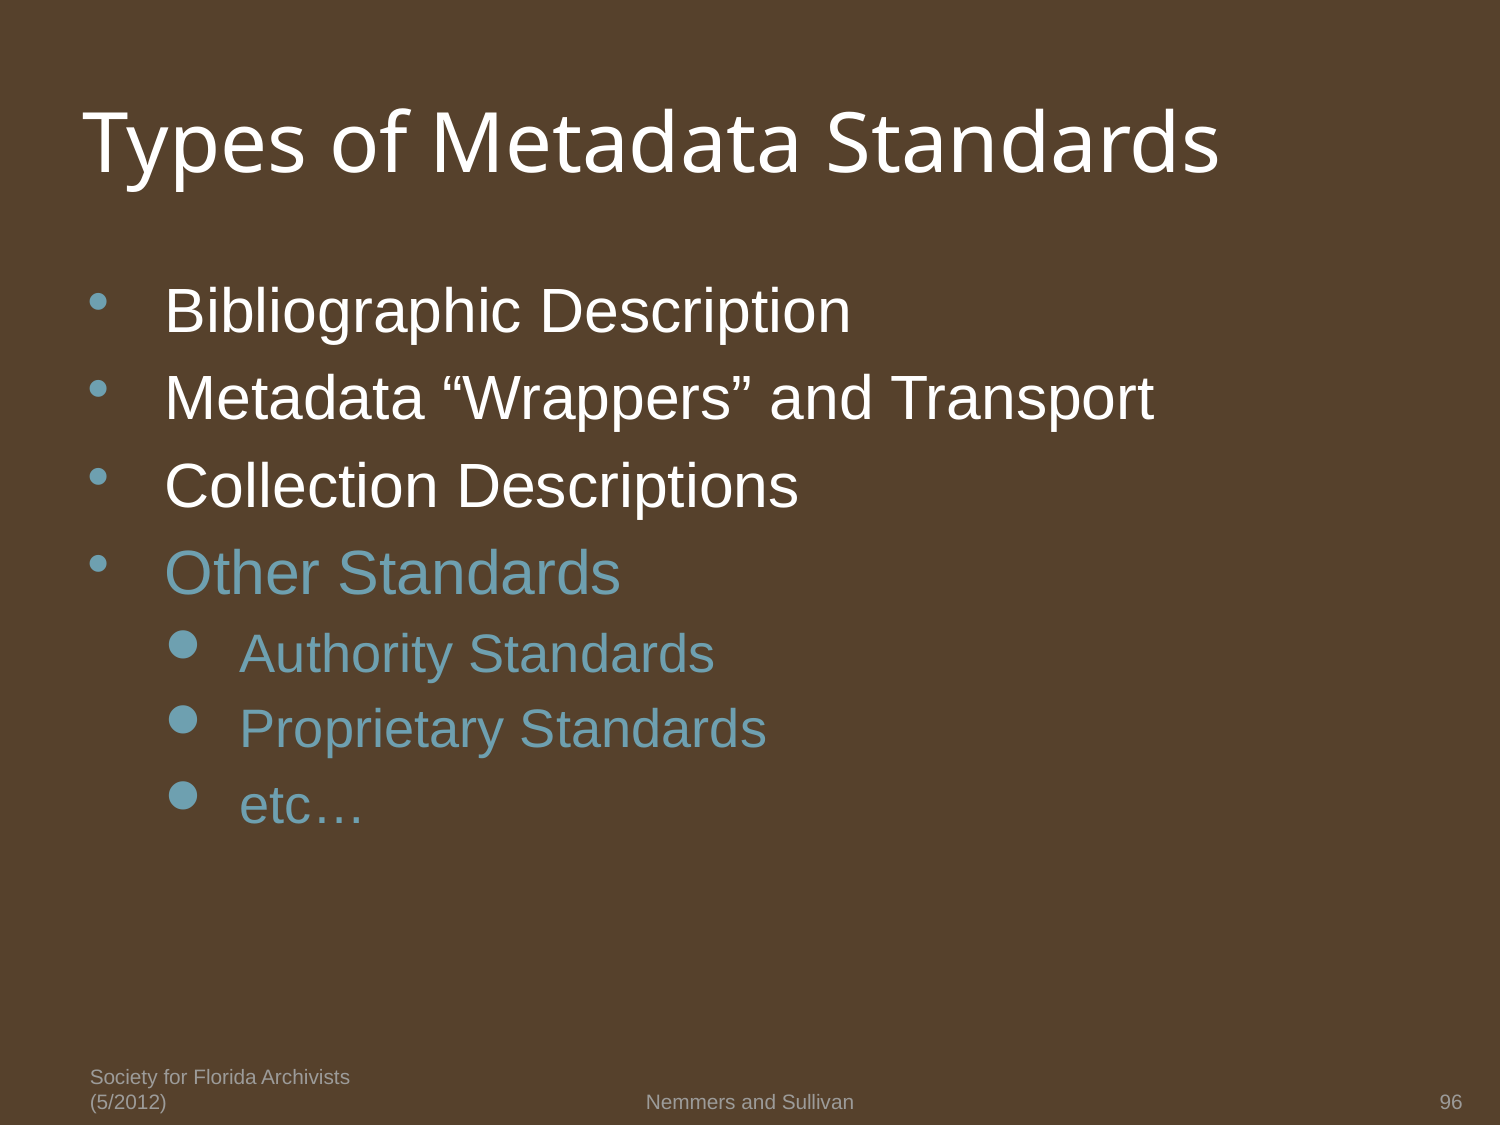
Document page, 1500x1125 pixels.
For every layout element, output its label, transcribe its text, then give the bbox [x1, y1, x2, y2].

slide_number 96 [1337, 1053, 1463, 1114]
footer Nemmers and Sullivan [512, 1053, 988, 1114]
slide_number Society for Florida Archivists (5/2012) [75, 1053, 425, 1114]
list Bibliographic Description Metadata “Wrappers” and Transport Collection Descriptions Other Standards Authority Standards Proprietary Standards etc… [75, 262, 1300, 1005]
title Types of Metadata Standards [75, 45, 1300, 233]
